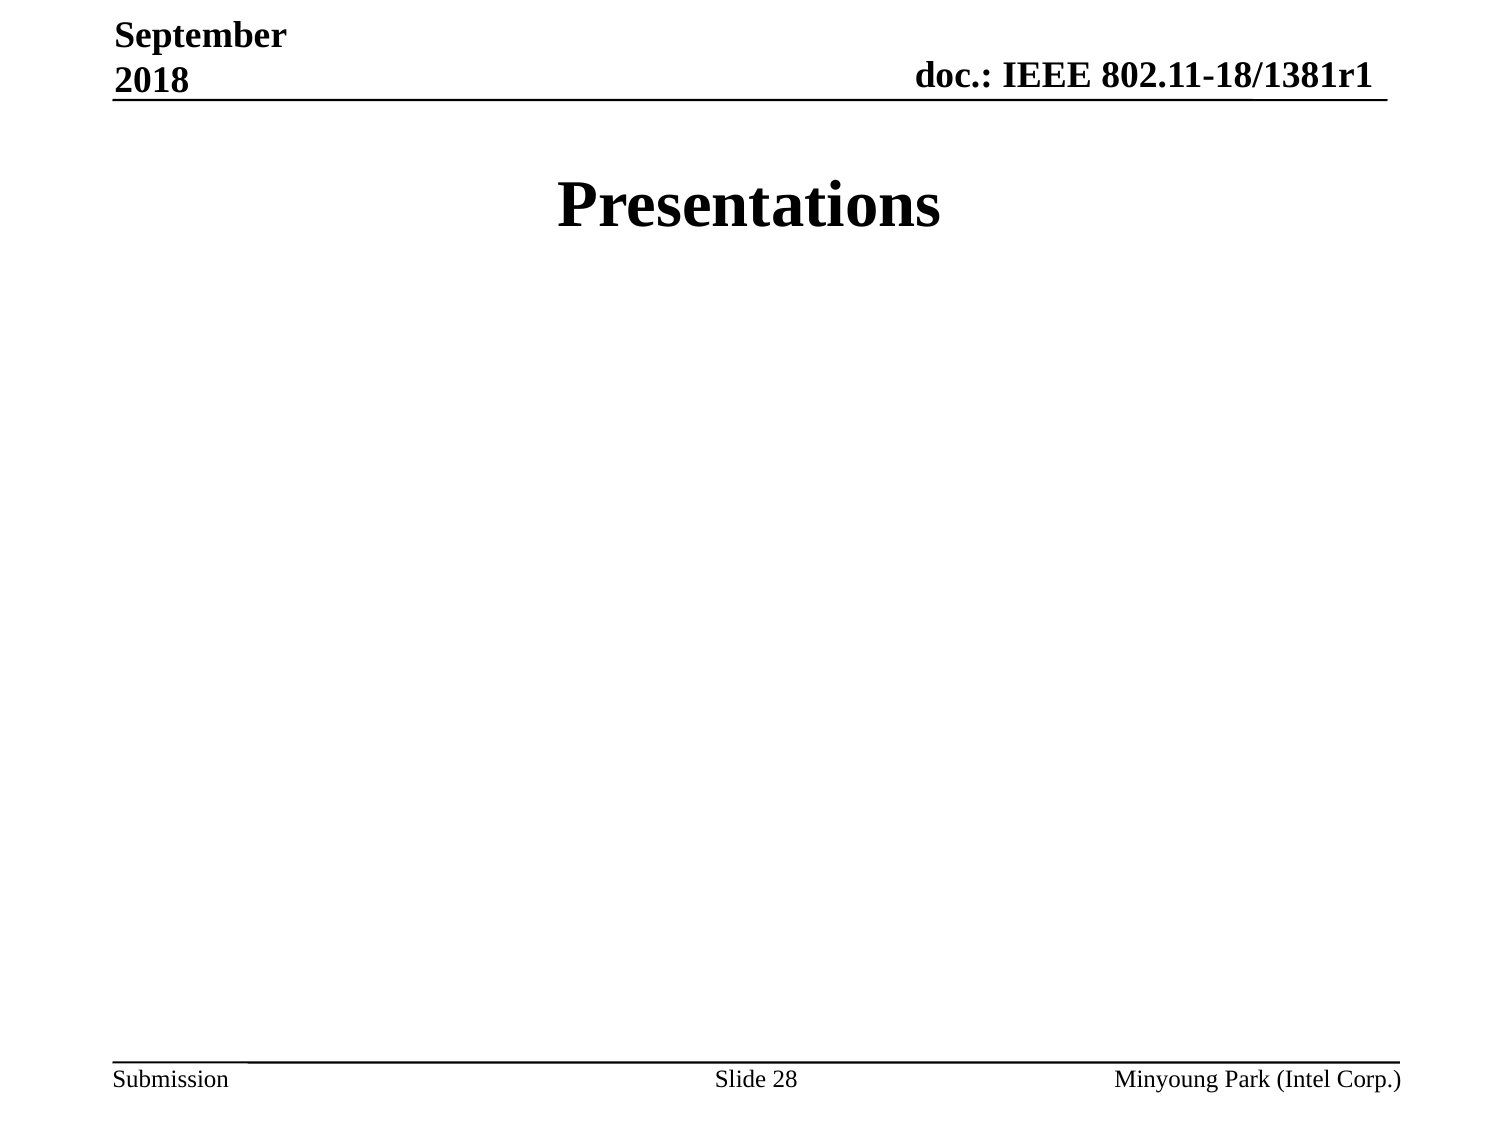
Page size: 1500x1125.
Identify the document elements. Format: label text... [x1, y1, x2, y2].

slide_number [114, 54, 335, 101]
slide_number Slide 28 [712, 1061, 800, 1093]
title Presentations [112, 112, 1388, 288]
footer Minyoung Park (Intel Corp.) [949, 1061, 1402, 1093]
